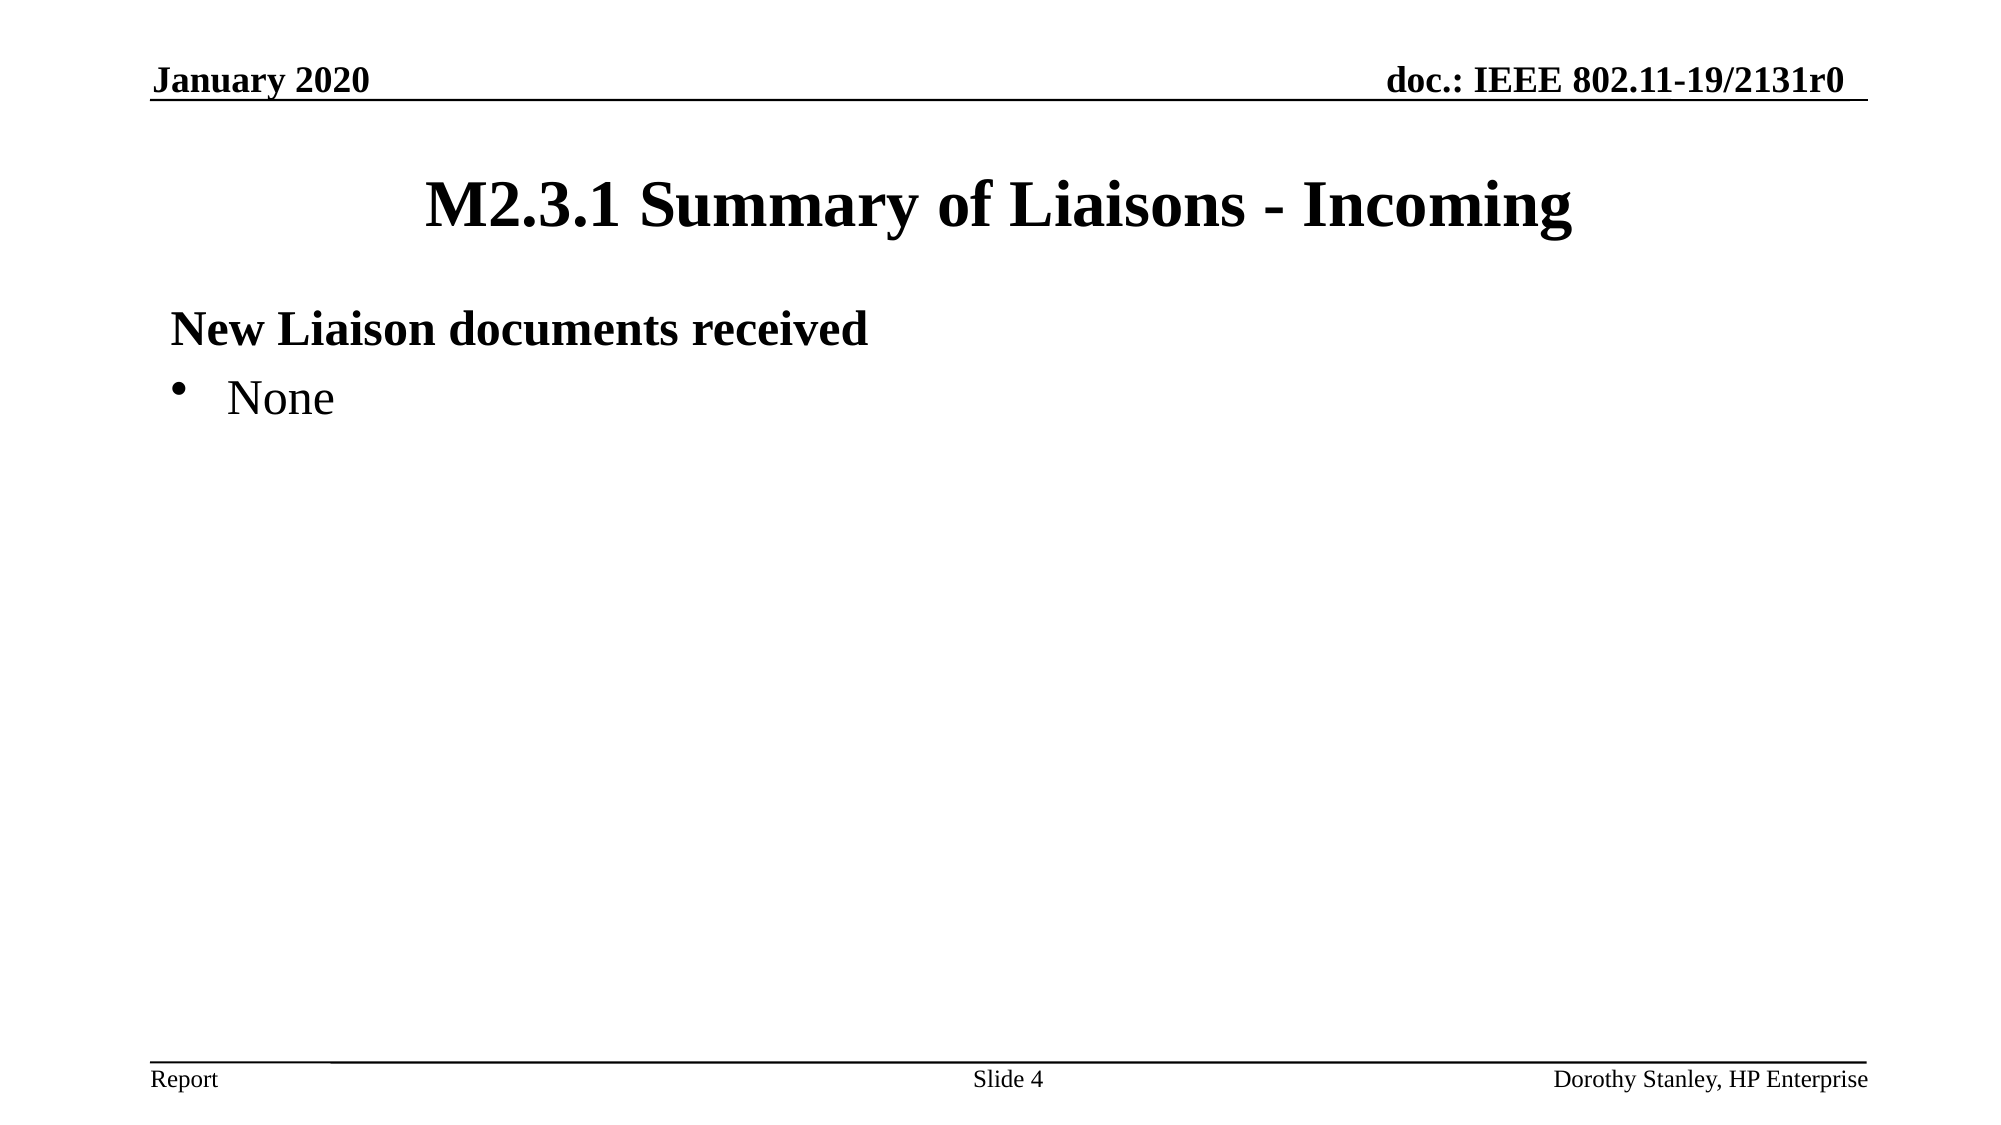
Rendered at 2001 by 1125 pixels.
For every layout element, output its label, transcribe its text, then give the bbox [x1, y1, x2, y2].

slide_number Slide 4 [964, 1061, 1053, 1093]
title M2.3.1 Summary of Liaisons - Incoming [150, 112, 1850, 288]
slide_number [152, 54, 406, 101]
footer Dorothy Stanley, HP Enterprise [1512, 1061, 1869, 1093]
list New Liaison documents received None [155, 287, 1856, 963]
